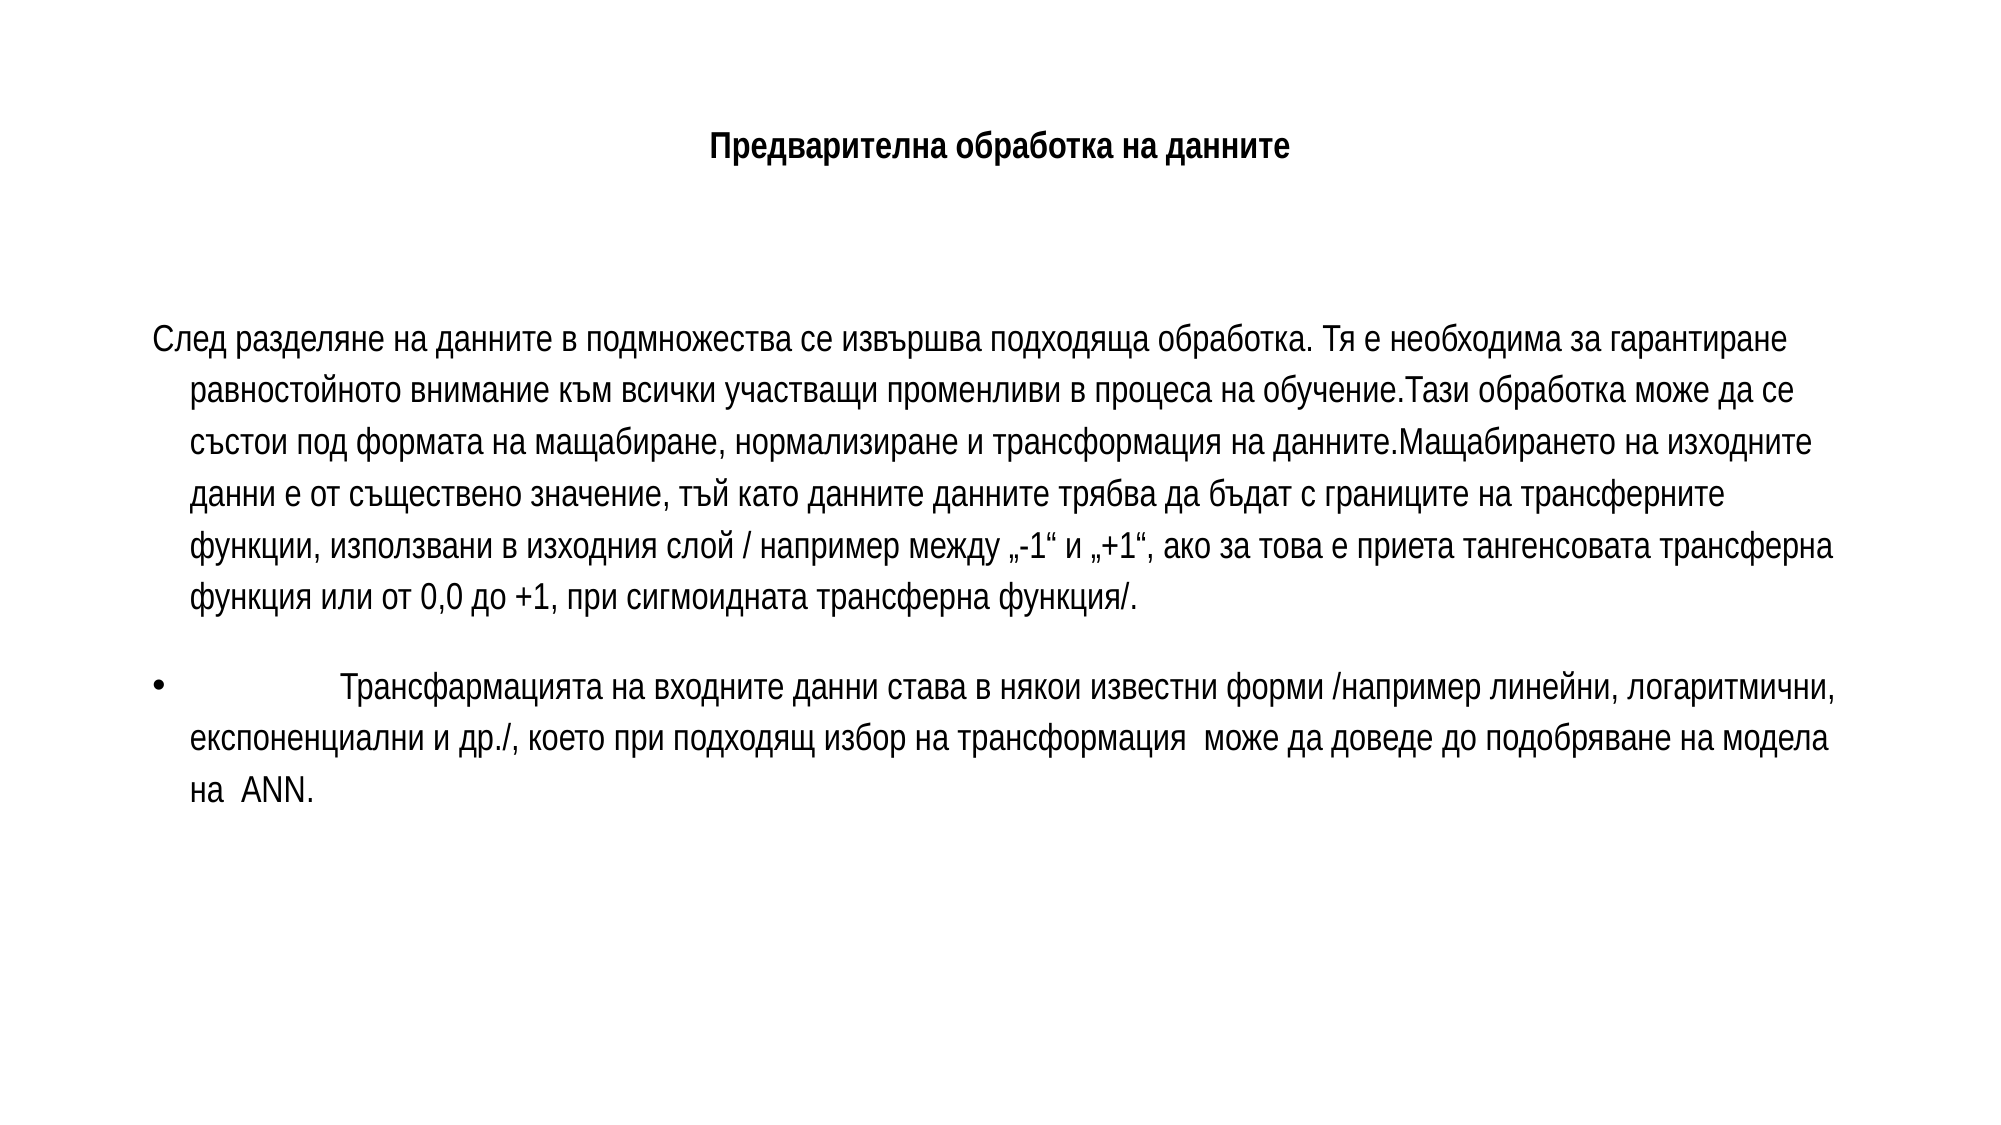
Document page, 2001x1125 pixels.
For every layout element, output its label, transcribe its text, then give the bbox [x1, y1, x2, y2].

title Предварителна обработка на данните [137, 59, 1863, 278]
list След разделяне на данните в подмножества се извършва подходяща обработка. Тя е необходима за гарантиране равностойното внимание към всички участващи променливи в процеса на обучение.Тази обработка може да се състои под формата на мащабиране, нормализиране и трансформация на данните.Мащабирането на изходните данни е от съществено значение, тъй като данните данните трябва да бъдат с границите на трансферните функции, използвани в изходния слой / например между „-1“ и „+1“, ако за това е приета тангенсовата трансферна функция или от 0,0 до +1, при сигмоидната трансферна функция/. Трансфармацията на входните данни става в някои известни форми /например линейни, логаритмични, експоненциални и др./, което при подходящ избор на трансформация може да доведе до подобряване на модела на ANN. [137, 299, 1863, 1014]
